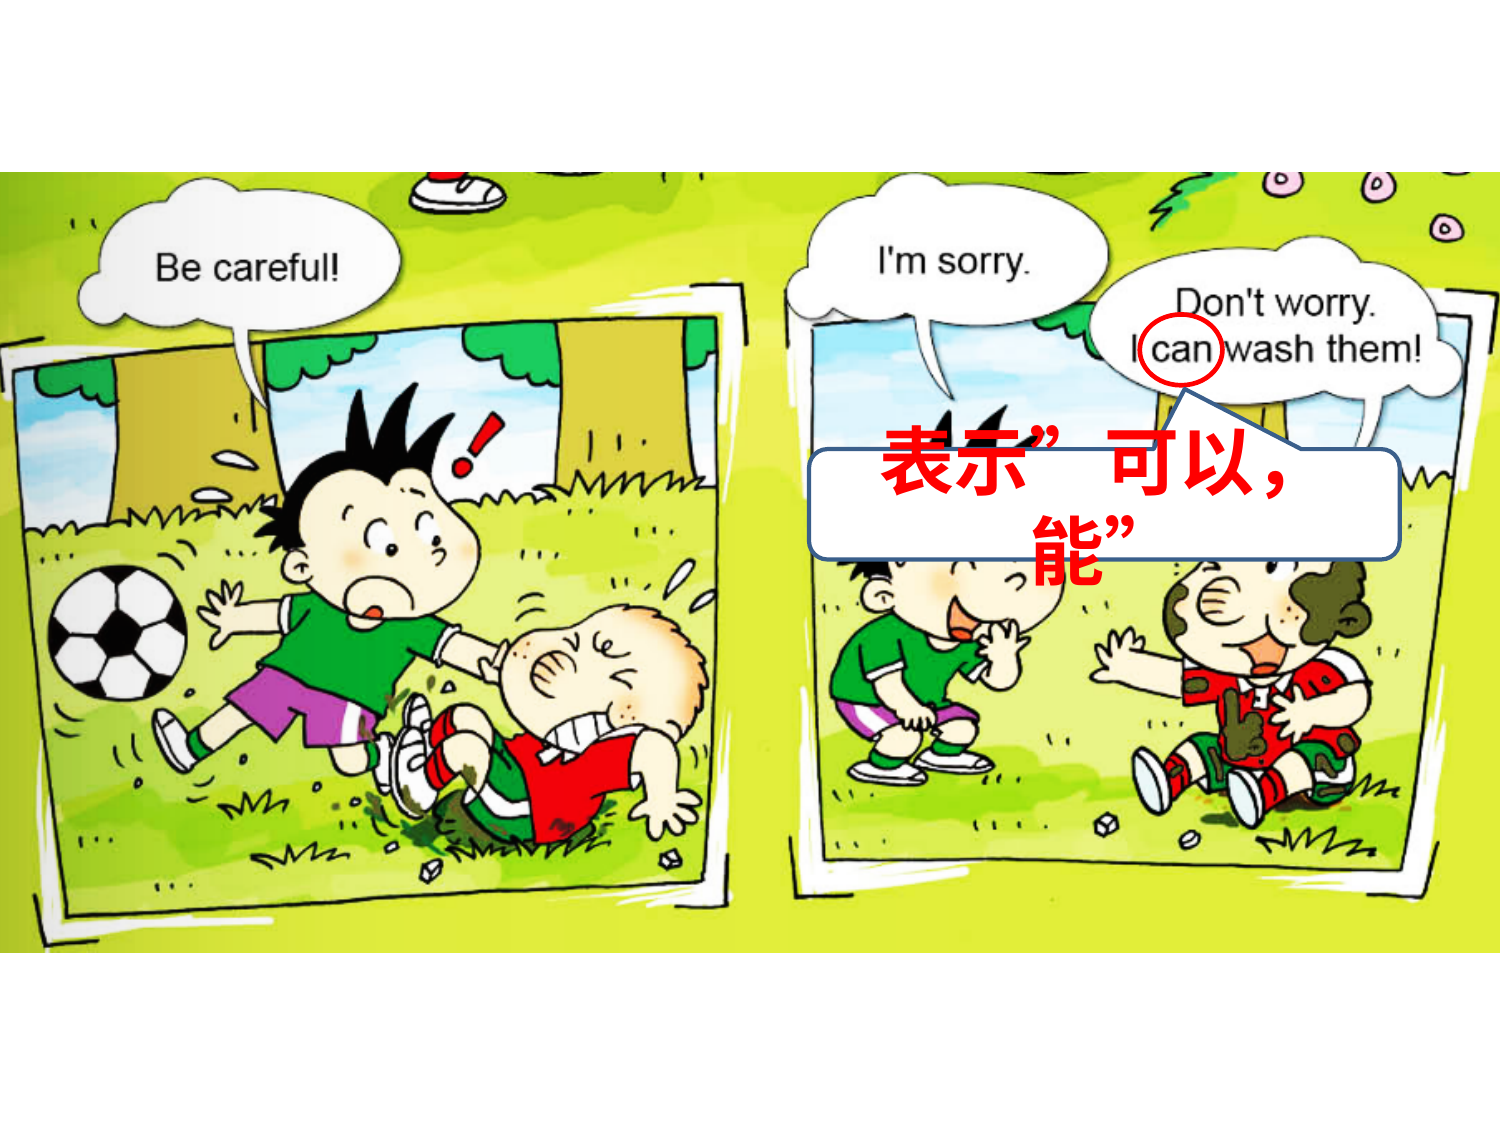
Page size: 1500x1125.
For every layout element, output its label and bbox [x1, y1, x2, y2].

picture [0, 172, 1500, 953]
